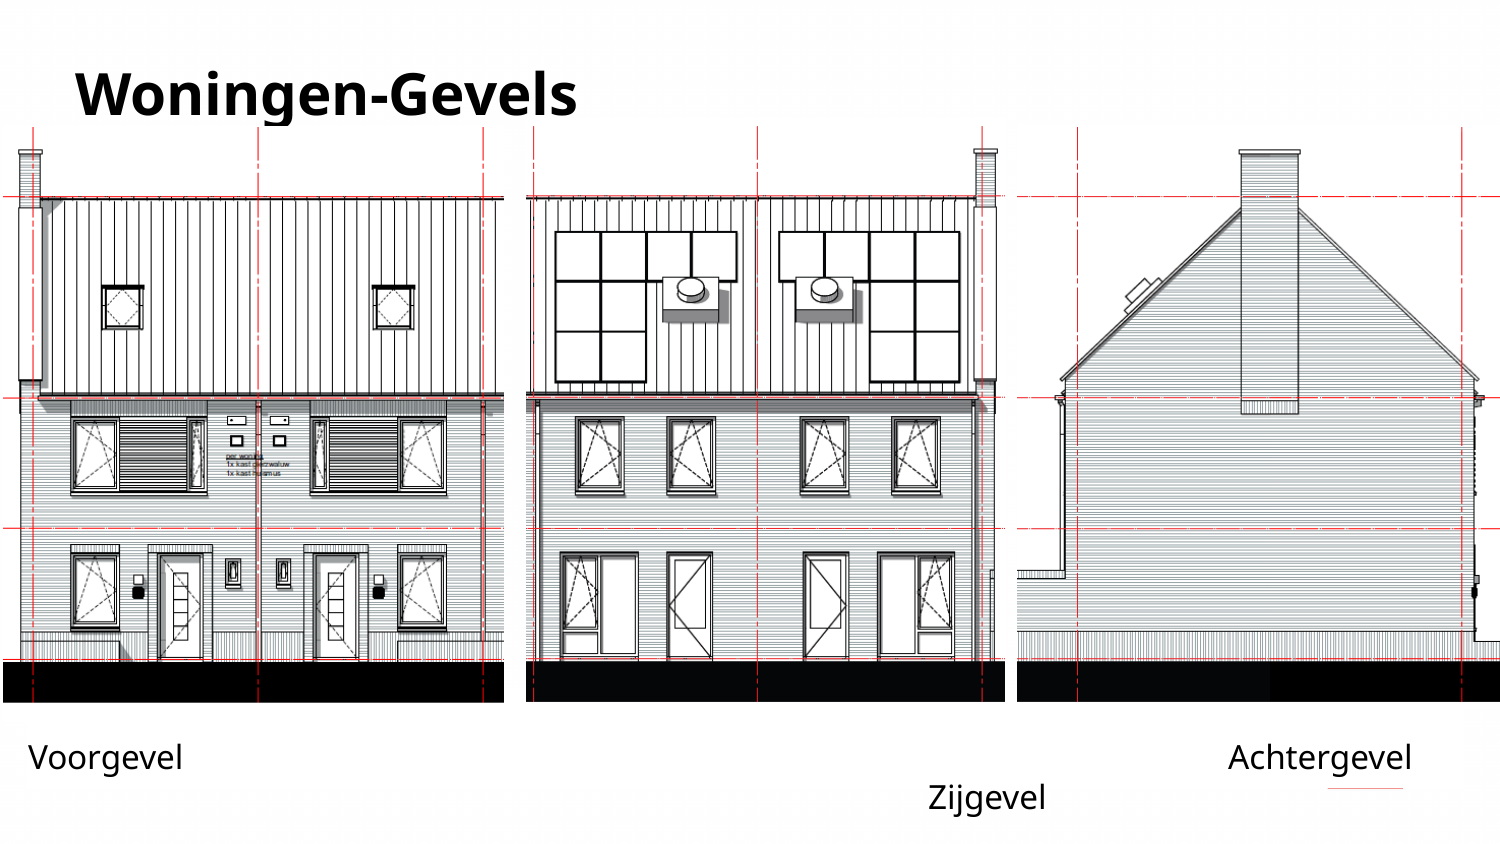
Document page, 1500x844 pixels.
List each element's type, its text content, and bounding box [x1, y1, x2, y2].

picture [0, 0, 1500, 844]
list Voorgevel Achtergevel Zijgevel [28, 688, 1465, 789]
title Woningen-Gevels [75, 22, 1044, 163]
